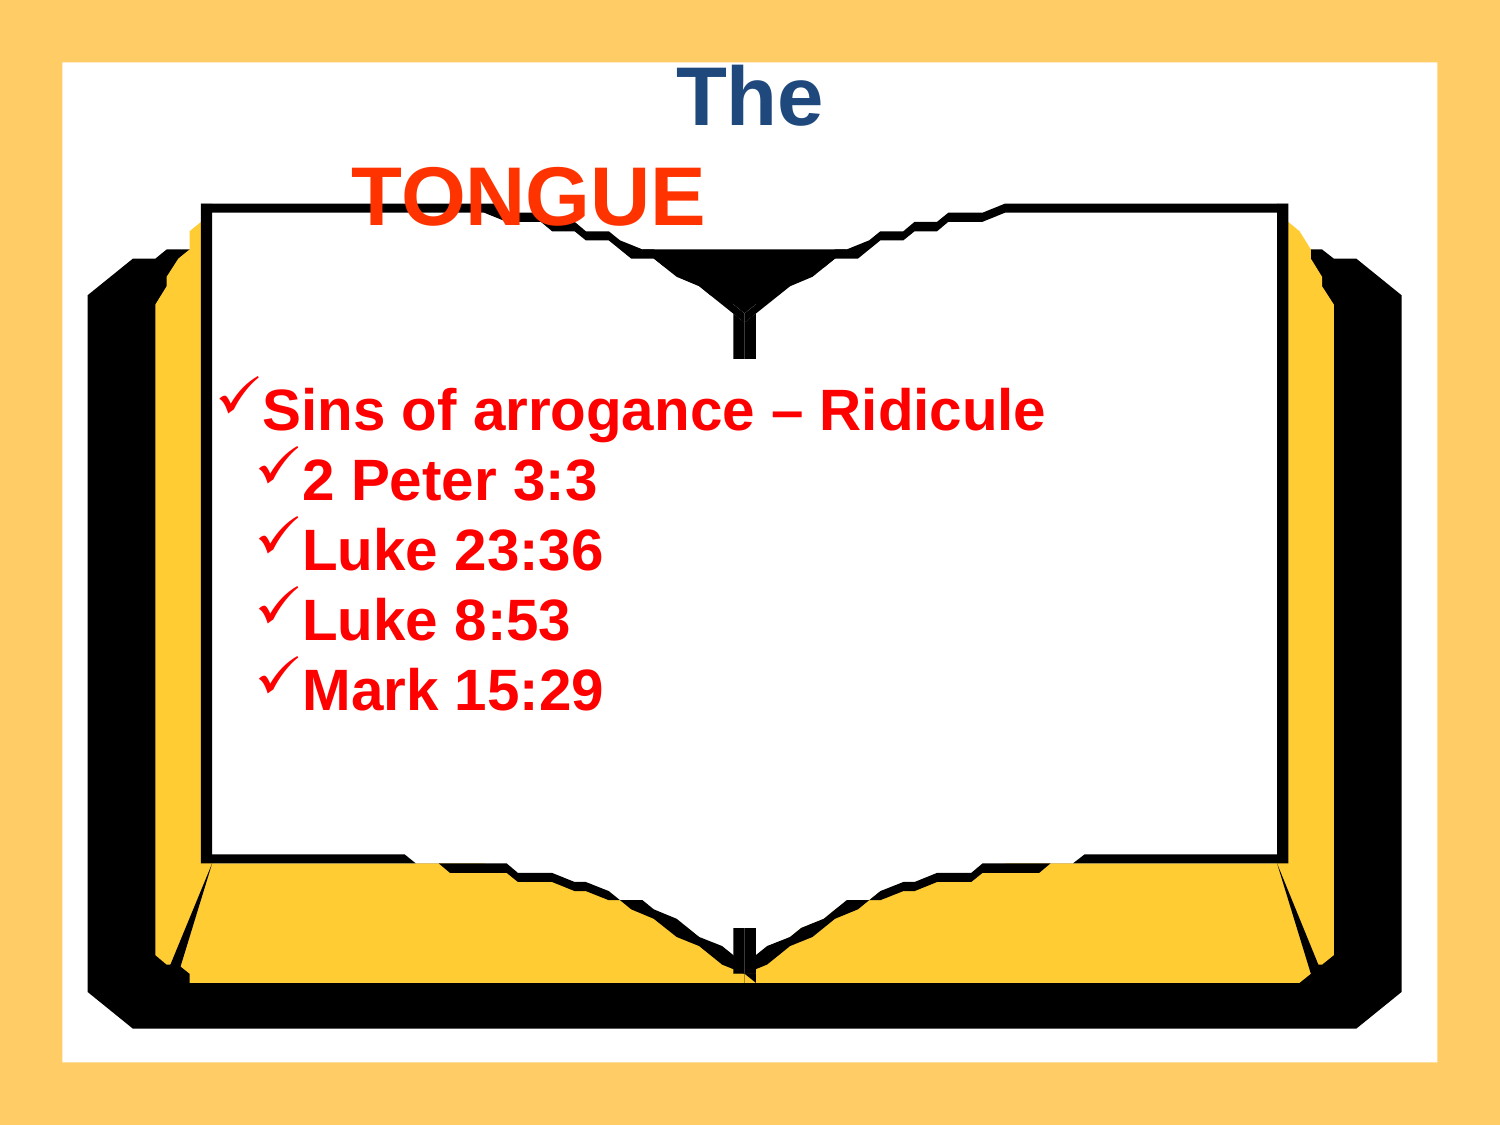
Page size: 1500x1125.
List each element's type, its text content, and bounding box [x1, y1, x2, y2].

text_box [0, 0, 1500, 63]
text_box The TONGUE [74, 112, 1425, 250]
text_box [0, 1062, 1500, 1125]
text_box [0, 63, 63, 1062]
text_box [87, 203, 1413, 1038]
text_box [1437, 63, 1500, 1062]
